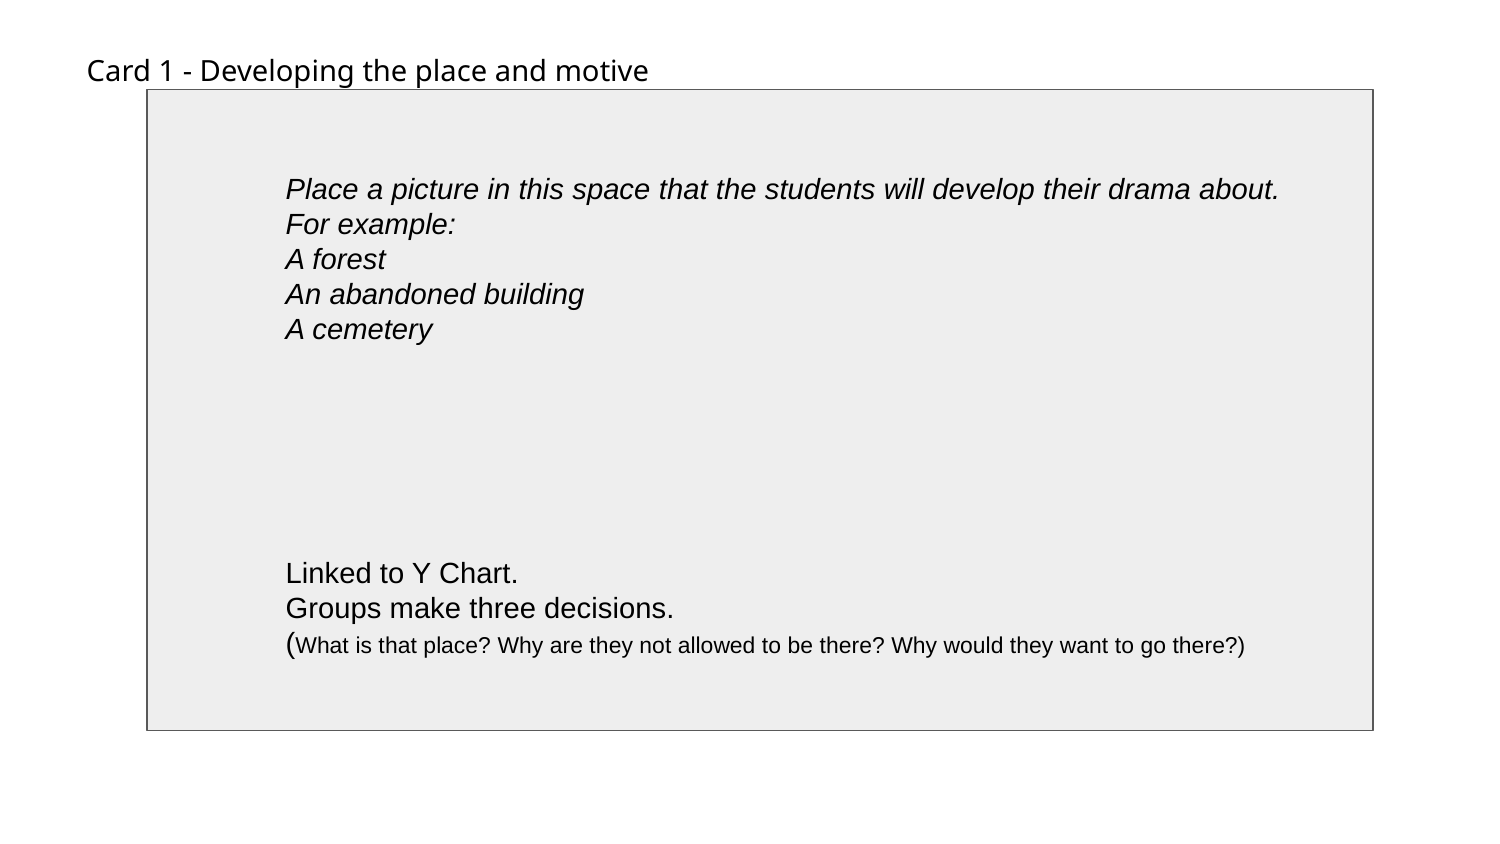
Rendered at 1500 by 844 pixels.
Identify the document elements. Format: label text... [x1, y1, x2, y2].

text_box Card 1 - Developing the place and motive [71, 37, 884, 103]
text_box [147, 89, 1374, 731]
text_box Place a picture in this space that the students will develop their drama about. For example: A forest An abandoned building A cemetery Linked to Y Chart. Groups make three decisions. (What is that place? Why are they not allowed to be there? Why would they want to go there?) [270, 155, 1306, 710]
